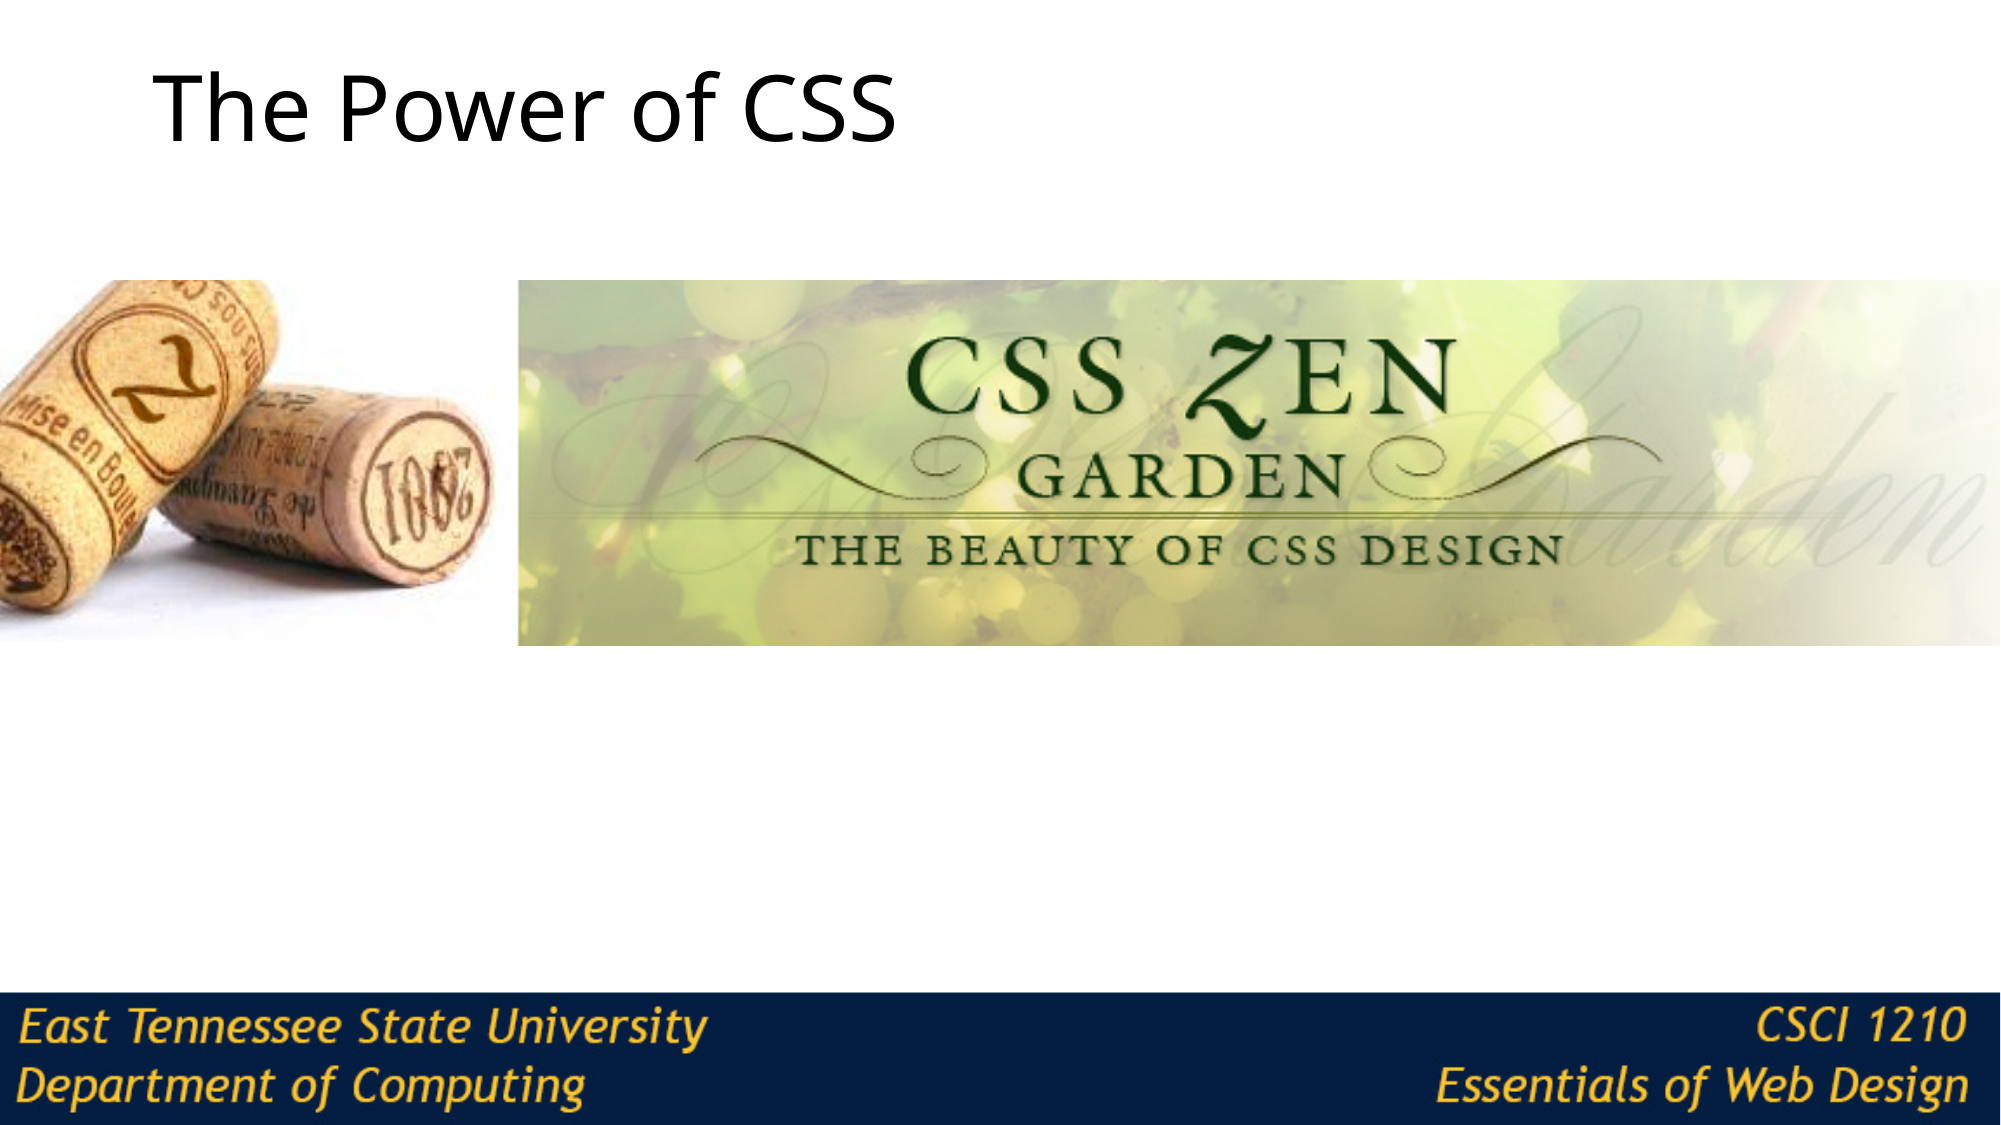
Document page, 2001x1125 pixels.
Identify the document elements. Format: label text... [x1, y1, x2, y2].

picture [0, 0, 2001, 1125]
title The Power of CSS [137, 3, 1863, 221]
